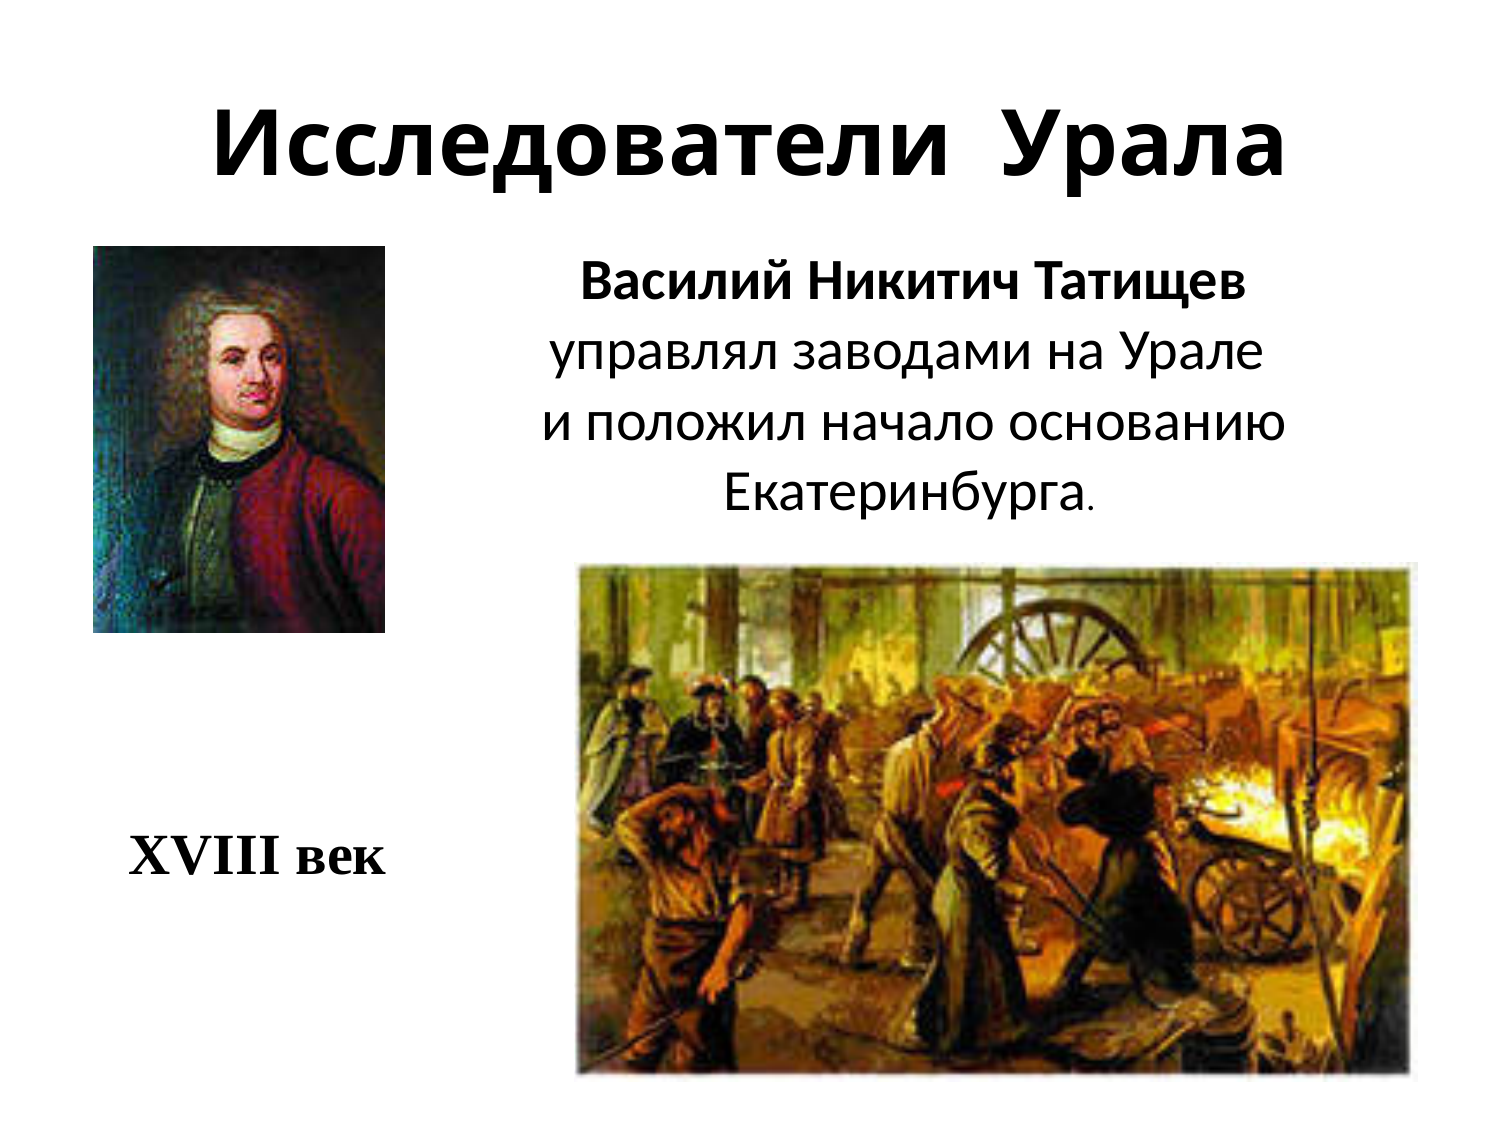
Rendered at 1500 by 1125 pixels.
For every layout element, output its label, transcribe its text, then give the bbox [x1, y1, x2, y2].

picture [93, 245, 386, 633]
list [573, 562, 1419, 1082]
text_box XVIII век [82, 808, 434, 894]
title Исследователи Урала [75, 45, 1425, 233]
text_box Василий Никитич Татищев управлял заводами на Урале и положил начало основанию Екатеринбурга. [468, 234, 1360, 529]
